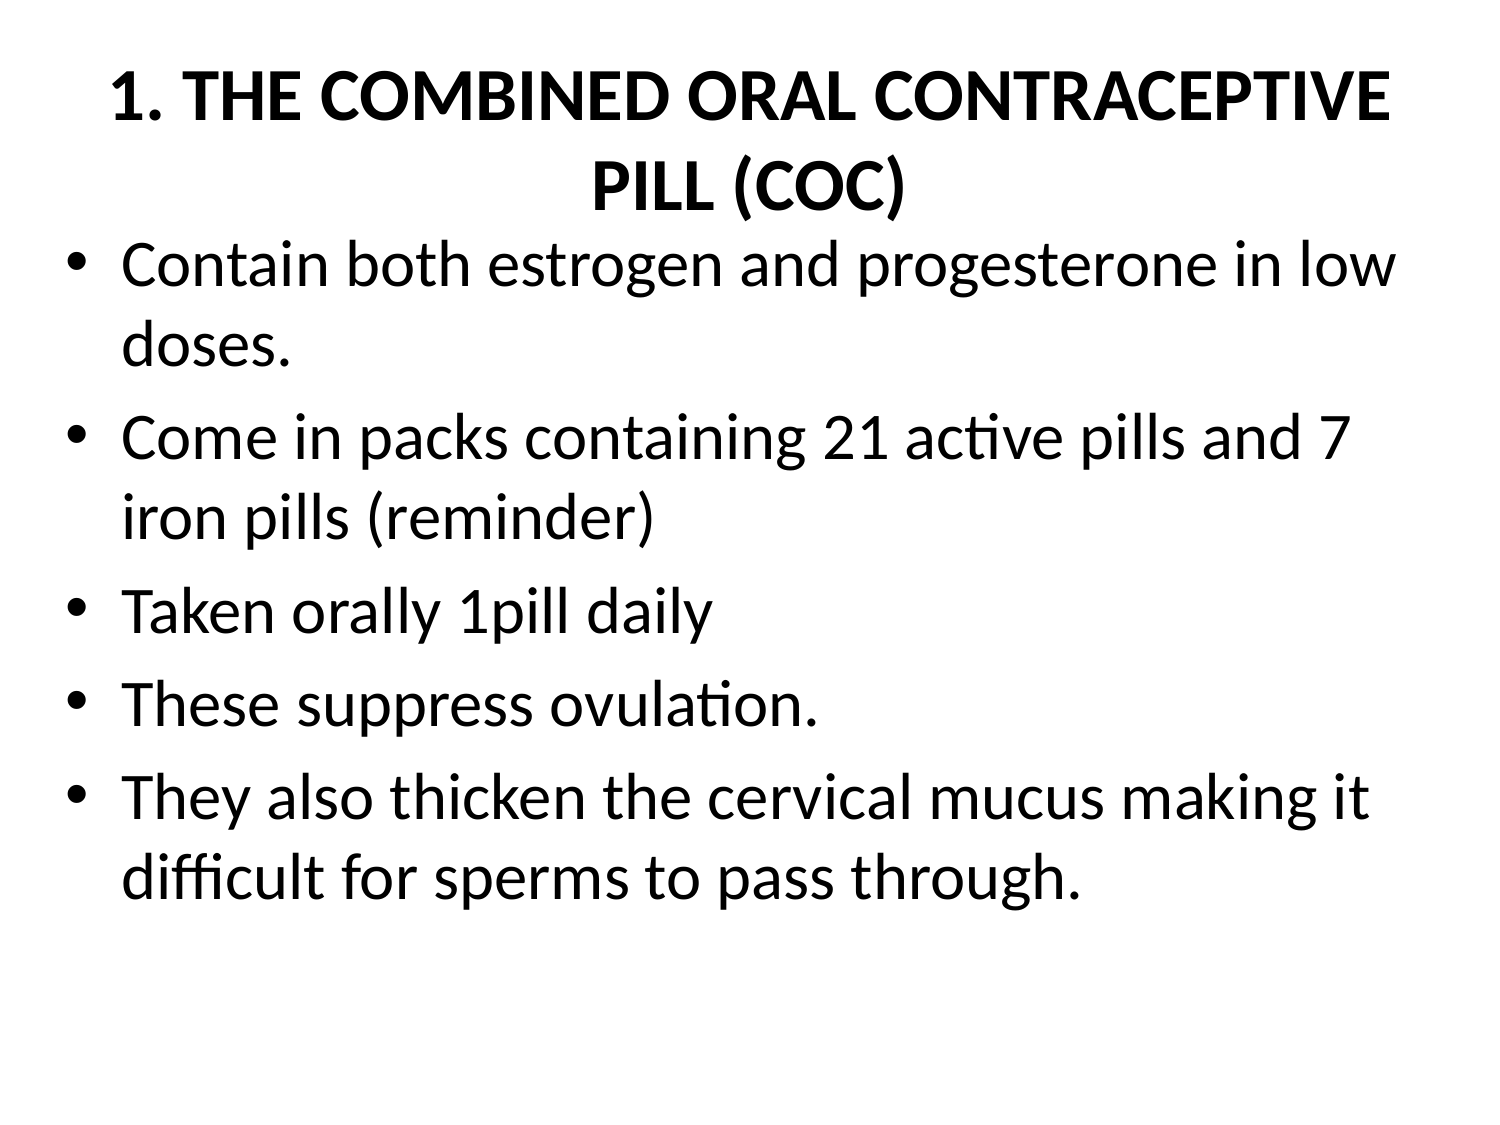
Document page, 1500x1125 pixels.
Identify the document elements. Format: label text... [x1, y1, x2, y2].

list Contain both estrogen and progesterone in low doses. Come in packs containing 21 active pills and 7 iron pills (reminder) Taken orally 1pill daily These suppress ovulation. They also thicken the cervical mucus making it difficult for sperms to pass through. [50, 212, 1475, 1075]
title 1. THE COMBINED ORAL CONTRACEPTIVE PILL (COC) [75, 45, 1425, 212]
